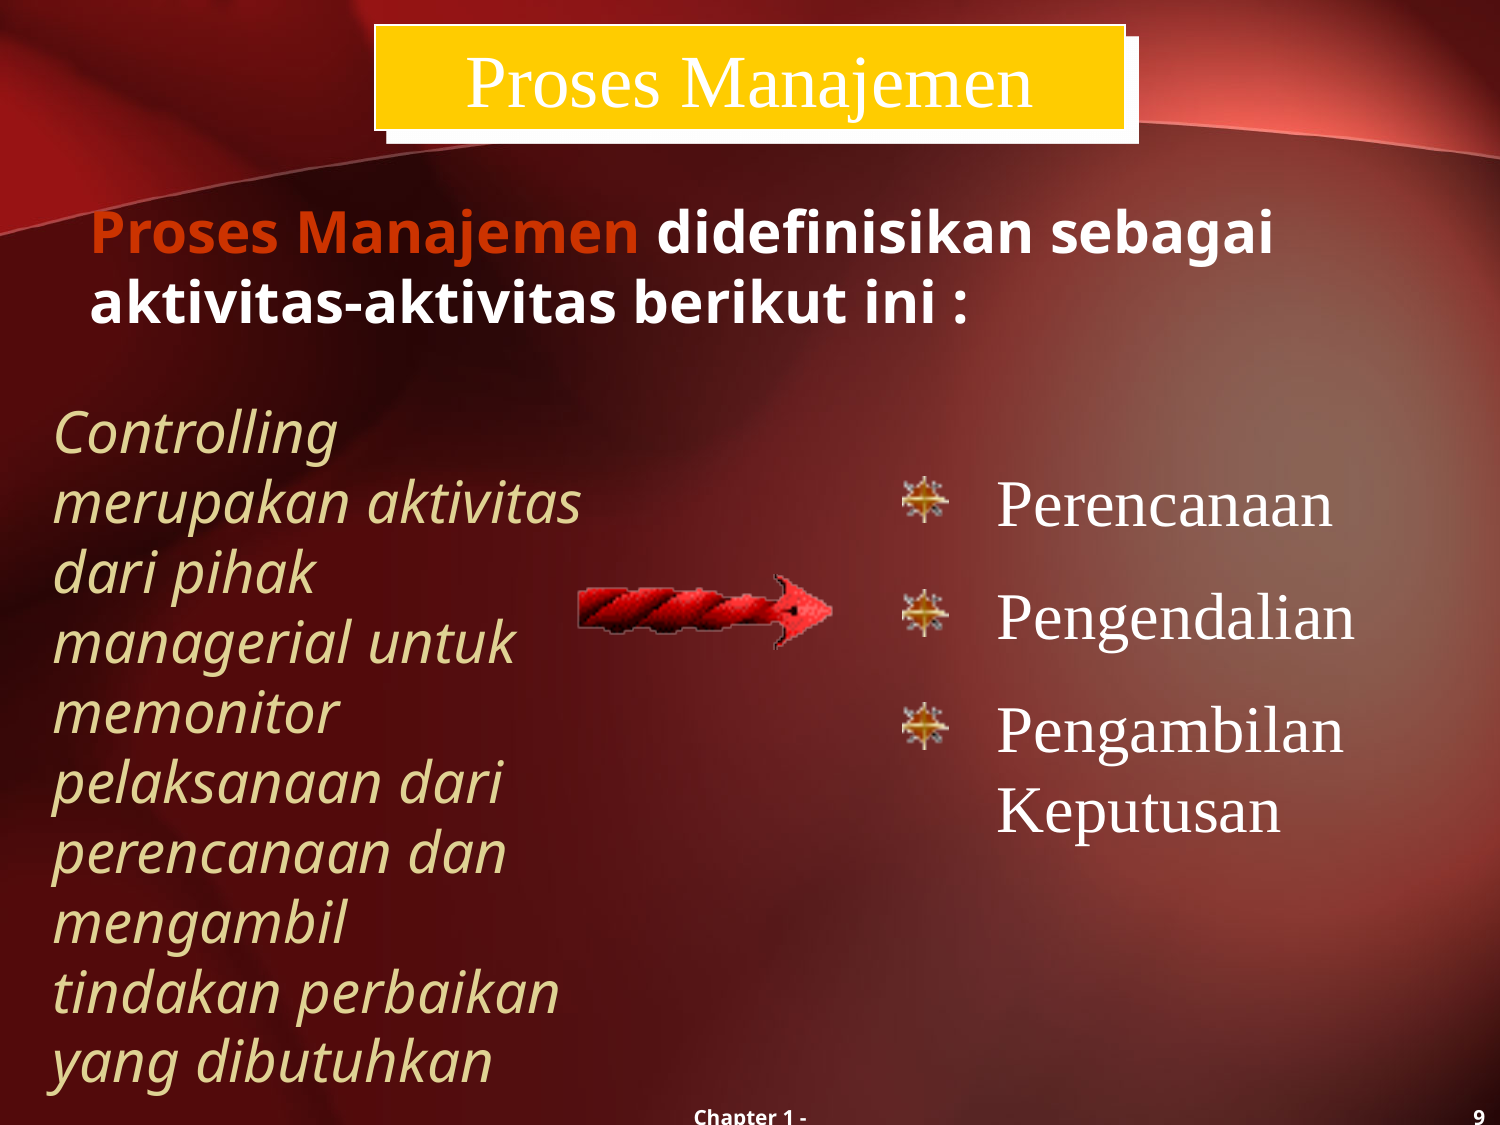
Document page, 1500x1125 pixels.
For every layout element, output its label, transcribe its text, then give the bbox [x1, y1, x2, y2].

text_box Proses Manajemen [374, 24, 1125, 130]
text_box Controlling merupakan aktivitas dari pihak managerial untuk memonitor pelaksanaan dari perencanaan dan mengambil tindakan perbaikan yang dibutuhkan [37, 387, 600, 1102]
text_box Perencanaan Pengendalian Pengambilan Keputusan [887, 452, 1500, 854]
footer Chapter 1 - [512, 1097, 988, 1125]
picture [902, 702, 949, 750]
picture [0, 0, 1500, 1125]
text_box Proses Manajemen didefinisikan sebagai aktivitas-aktivitas berikut ini : [74, 187, 1425, 375]
picture [902, 476, 949, 523]
slide_number 9 [1149, 1097, 1500, 1121]
picture [902, 589, 949, 637]
